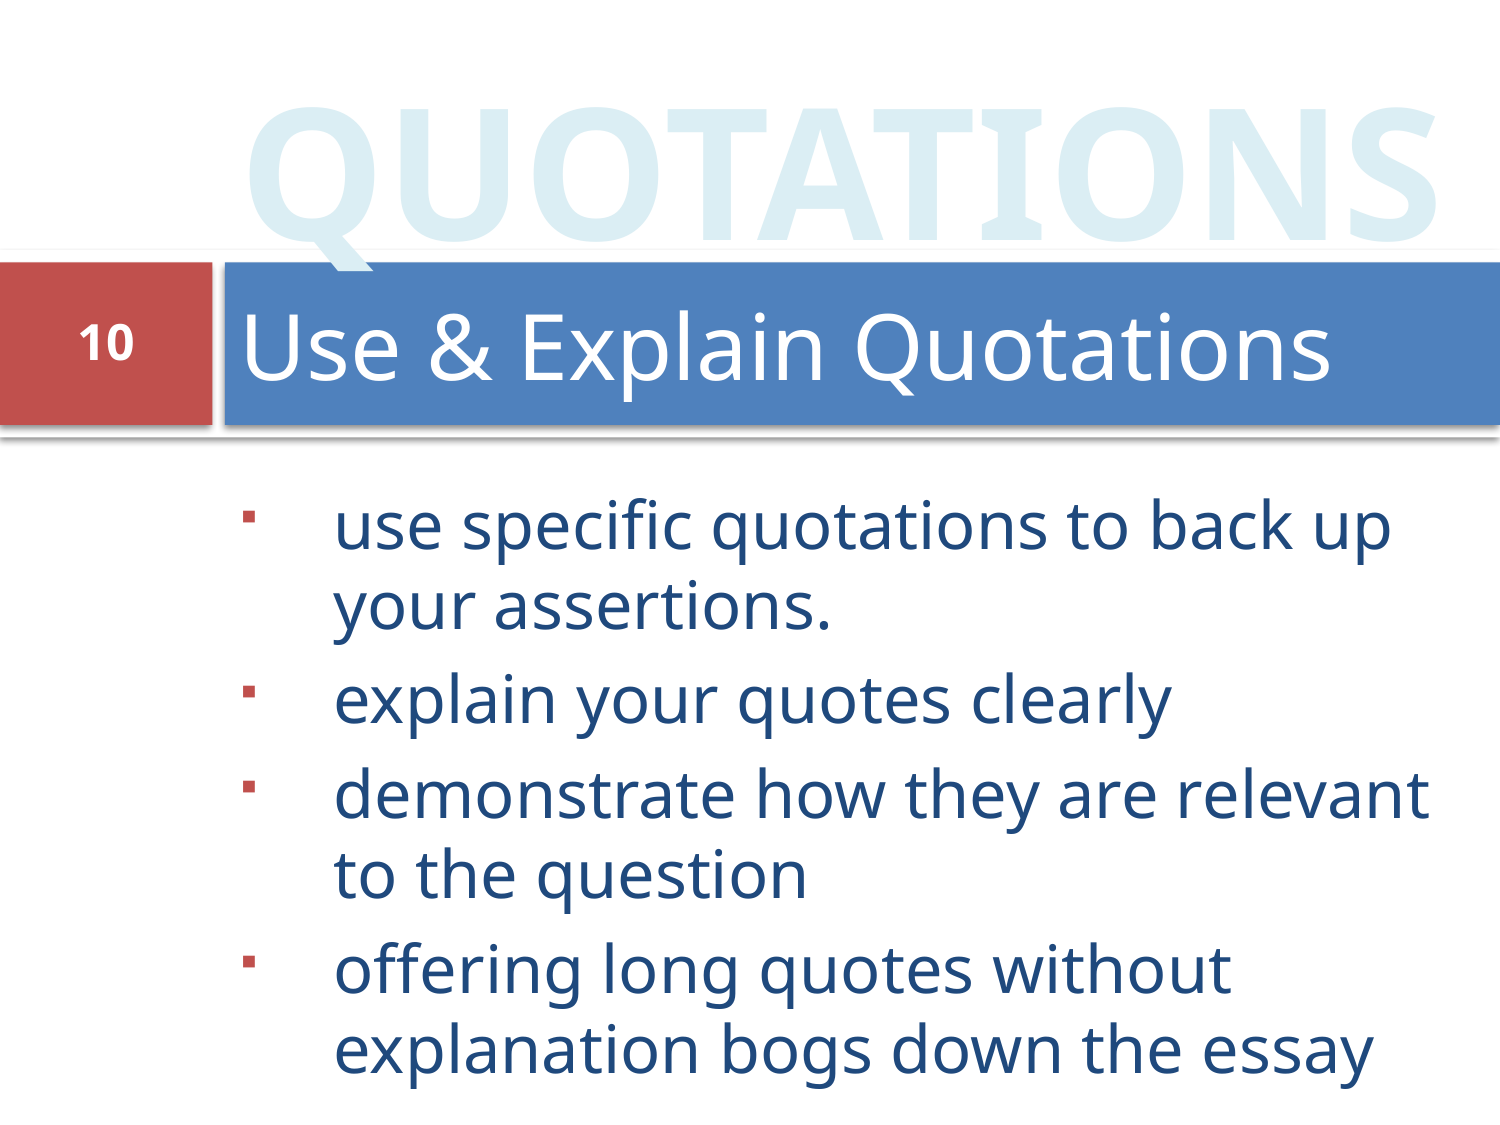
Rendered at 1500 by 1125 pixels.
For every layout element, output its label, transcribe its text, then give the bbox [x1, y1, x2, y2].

list use specific quotations to back up your assertions. explain your quotes clearly demonstrate how they are relevant to the question offering long quotes without explanation bogs down the essay [225, 474, 1463, 1125]
text_box QUOTATIONS [224, 50, 1500, 285]
slide_number 10 [0, 287, 213, 403]
title Use & Explain Quotations [225, 285, 1475, 425]
